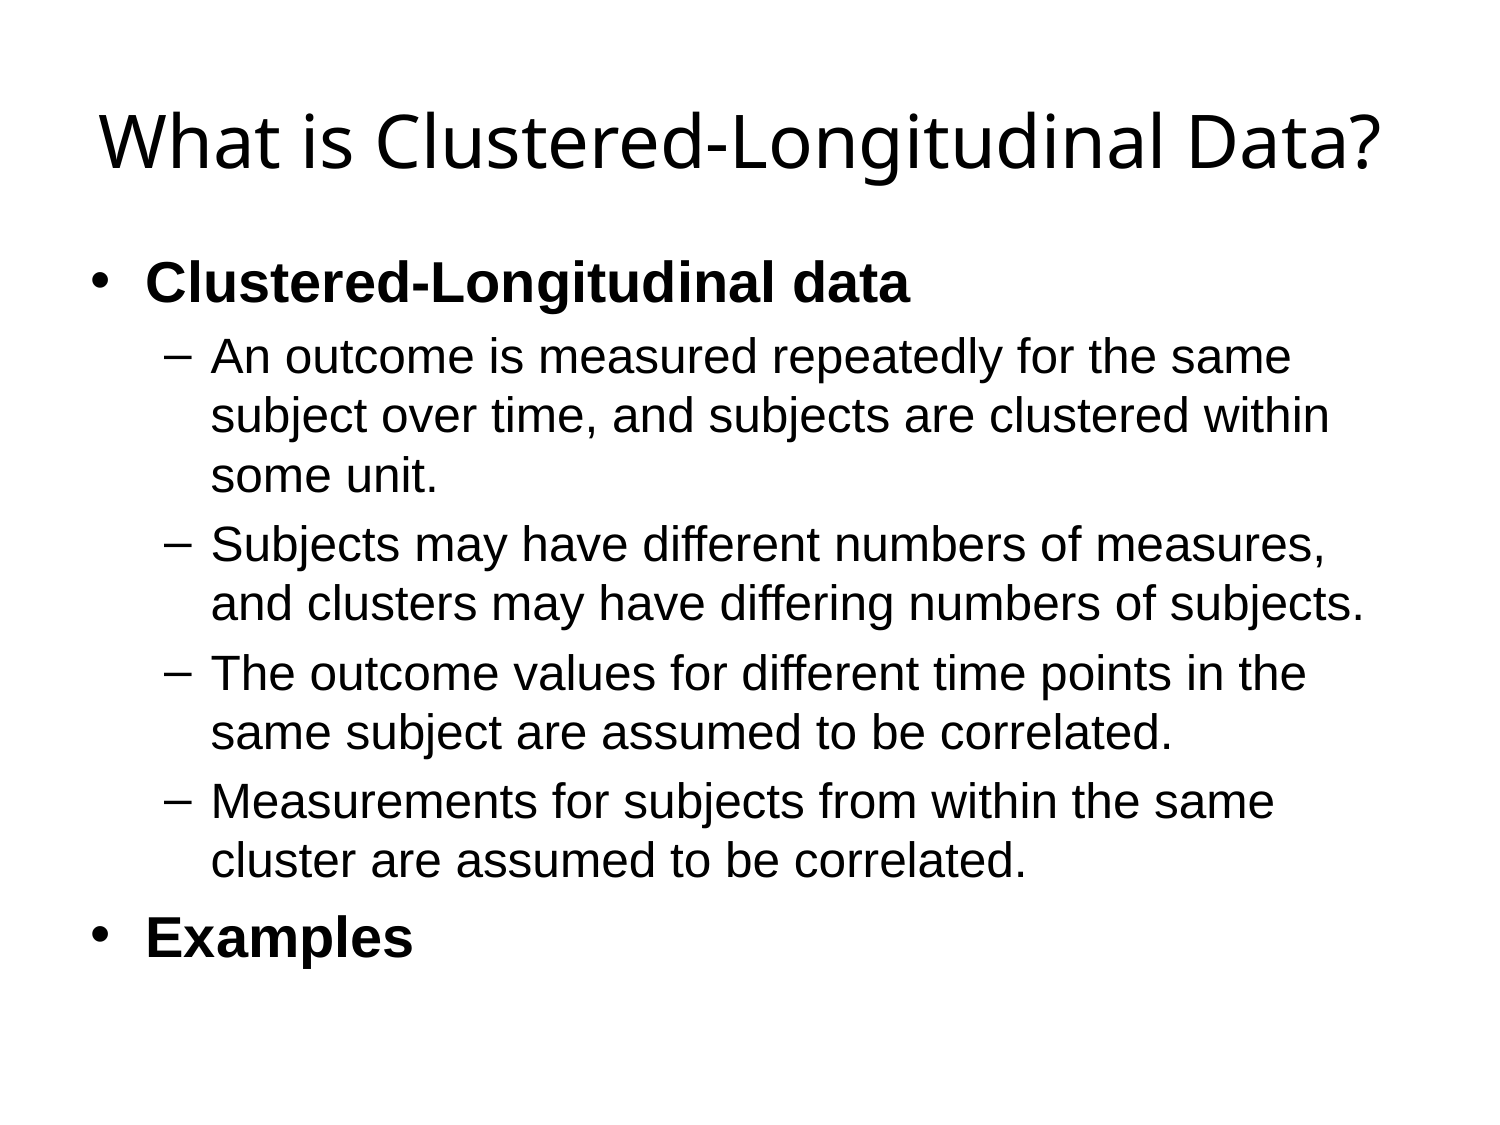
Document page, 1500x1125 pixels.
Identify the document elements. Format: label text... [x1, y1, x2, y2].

list Clustered-Longitudinal data An outcome is measured repeatedly for the same subject over time, and subjects are clustered within some unit. Subjects may have different numbers of measures, and clusters may have differing numbers of subjects. The outcome values for different time points in the same subject are assumed to be correlated. Measurements for subjects from within the same cluster are assumed to be correlated. Examples [75, 237, 1425, 980]
title What is Clustered-Longitudinal Data? [75, 45, 1425, 233]
